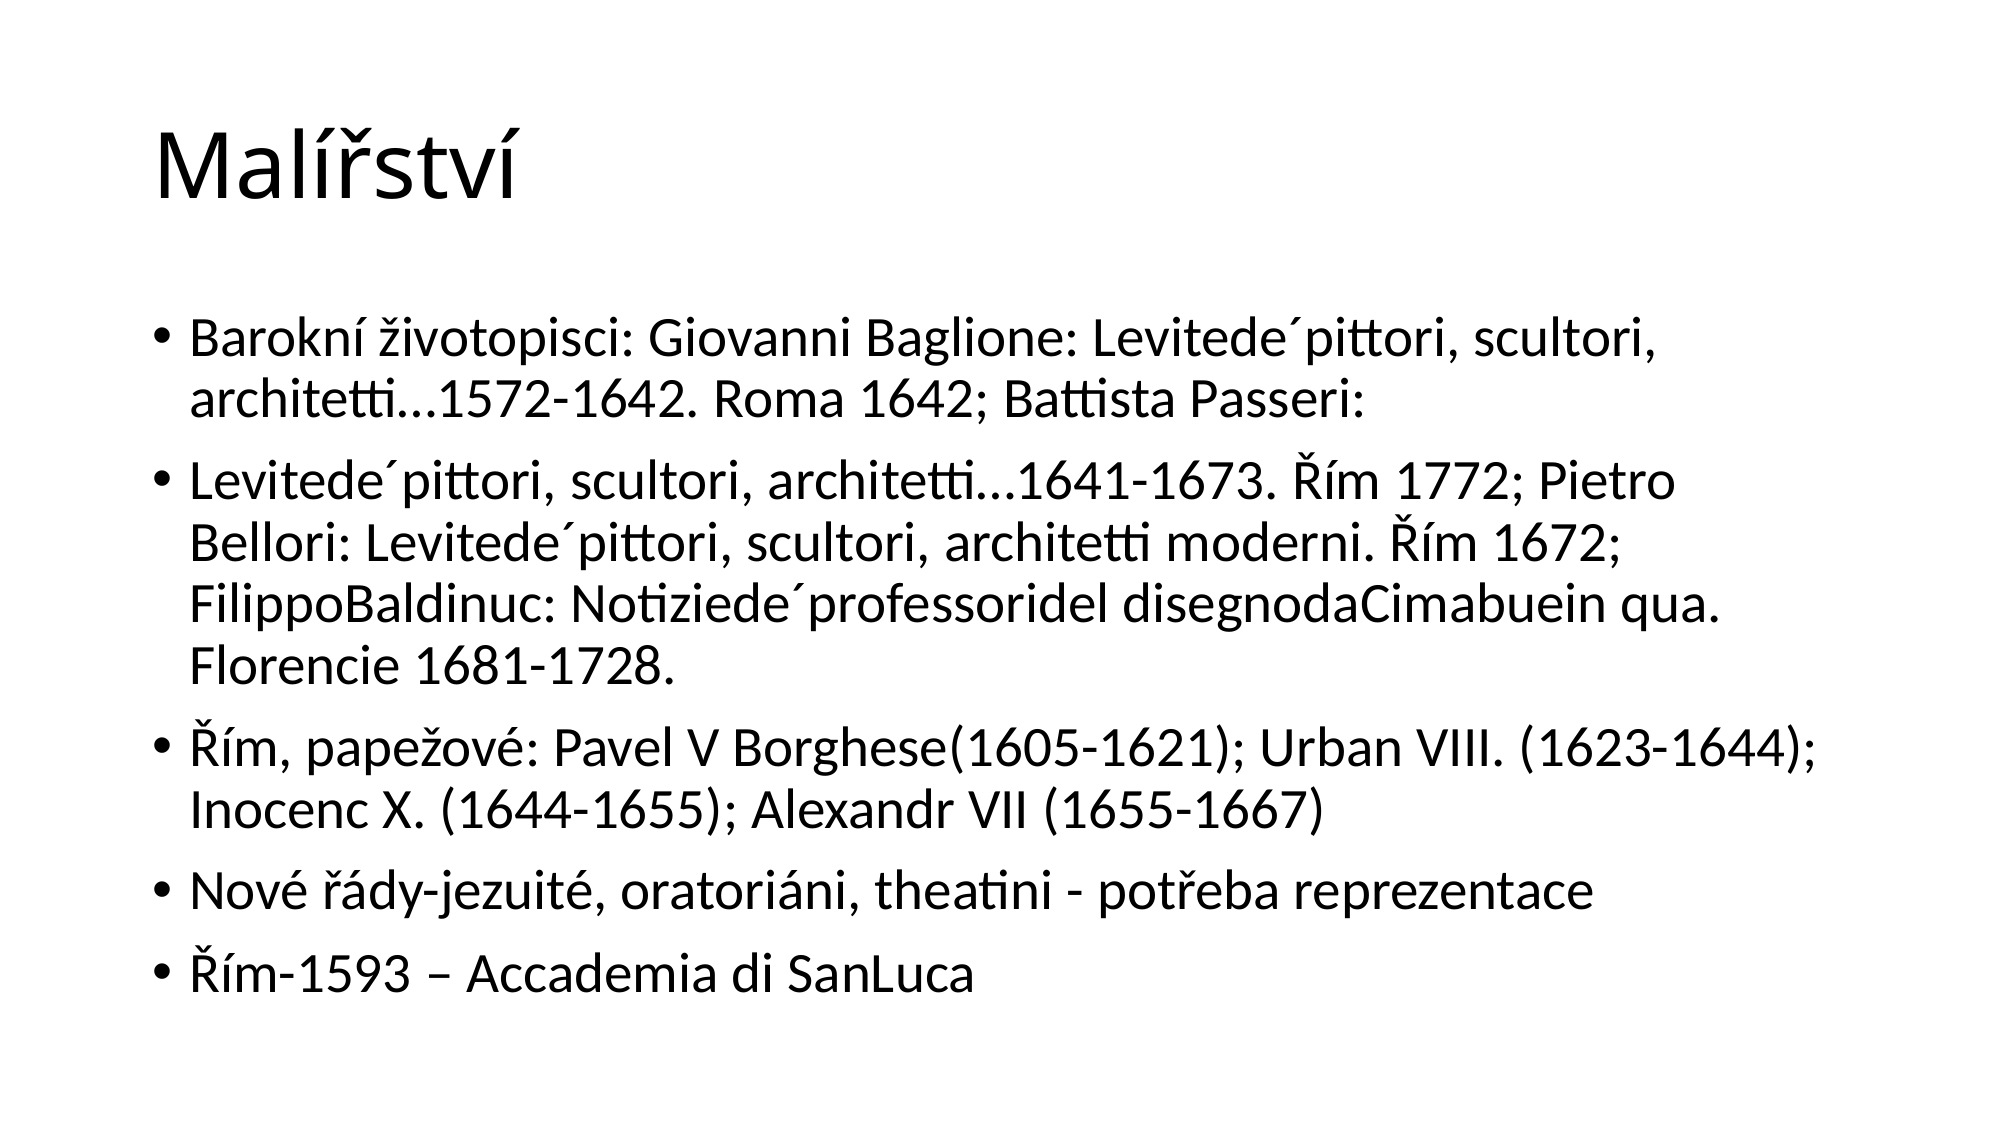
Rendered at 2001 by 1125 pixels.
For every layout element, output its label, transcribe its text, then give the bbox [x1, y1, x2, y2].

list Barokní životopisci: Giovanni Baglione: Levitede´pittori, scultori, architetti…1572-1642. Roma 1642; Battista Passeri: Levitede´pittori, scultori, architetti…1641-1673. Řím 1772; Pietro Bellori: Levitede´pittori, scultori, architetti moderni. Řím 1672; FilippoBaldinuc: Notiziede´professoridel disegnodaCimabuein qua. Florencie 1681-1728. Řím, papežové: Pavel V Borghese(1605-1621); Urban VIII. (1623-1644); Inocenc X. (1644-1655); Alexandr VII (1655-1667) Nové řády-jezuité, oratoriáni, theatini - potřeba reprezentace Řím-1593 – Accademia di SanLuca [137, 299, 1863, 1014]
title Malířství [137, 59, 1863, 278]
